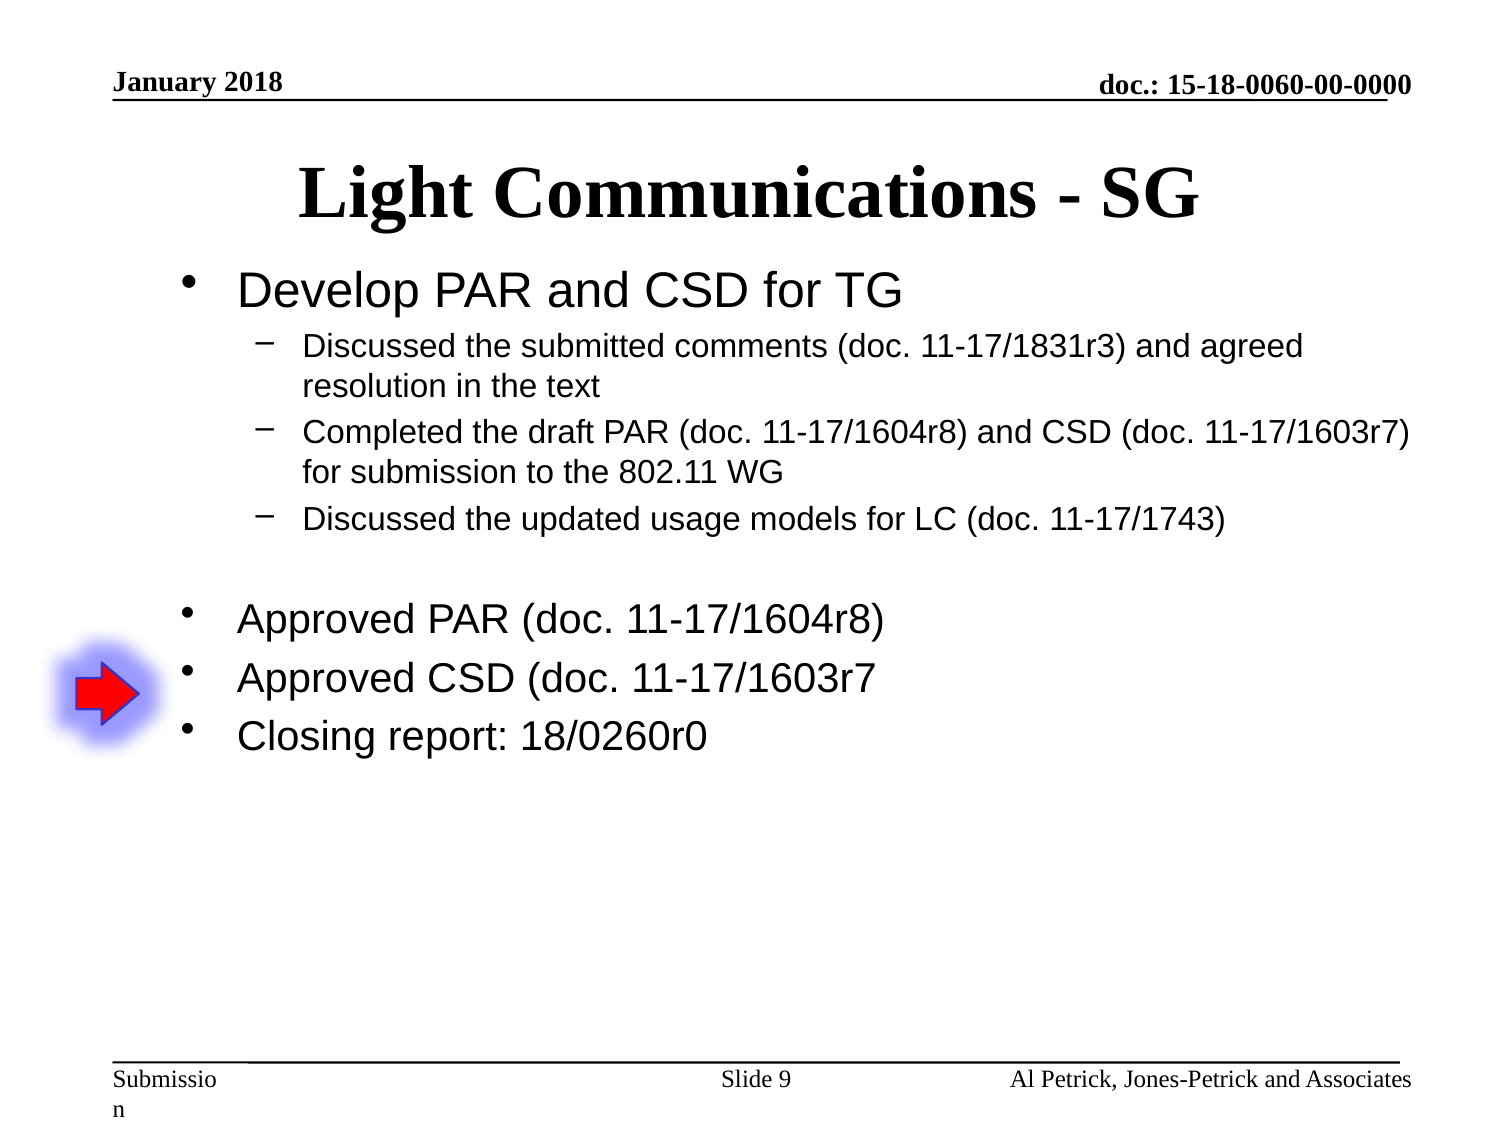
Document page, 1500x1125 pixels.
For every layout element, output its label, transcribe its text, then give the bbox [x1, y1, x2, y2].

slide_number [112, 62, 375, 98]
list Develop PAR and CSD for TG Discussed the submitted comments (doc. 11-17/1831r3) and agreed resolution in the text Completed the draft PAR (doc. 11-17/1604r8) and CSD (doc. 11-17/1603r7) for submission to the 802.11 WG Discussed the updated usage models for LC (doc. 11-17/1743) Approved PAR (doc. 11-17/1604r8) Approved CSD (doc. 11-17/1603r7 Closing report: 18/0260r0 [165, 249, 1450, 988]
footer Al Petrick, Jones-Petrick and Associates [900, 1062, 1413, 1093]
slide_number Slide 9 [712, 1062, 800, 1093]
title Light Communications - SG [112, 99, 1388, 275]
text_box [76, 662, 139, 725]
